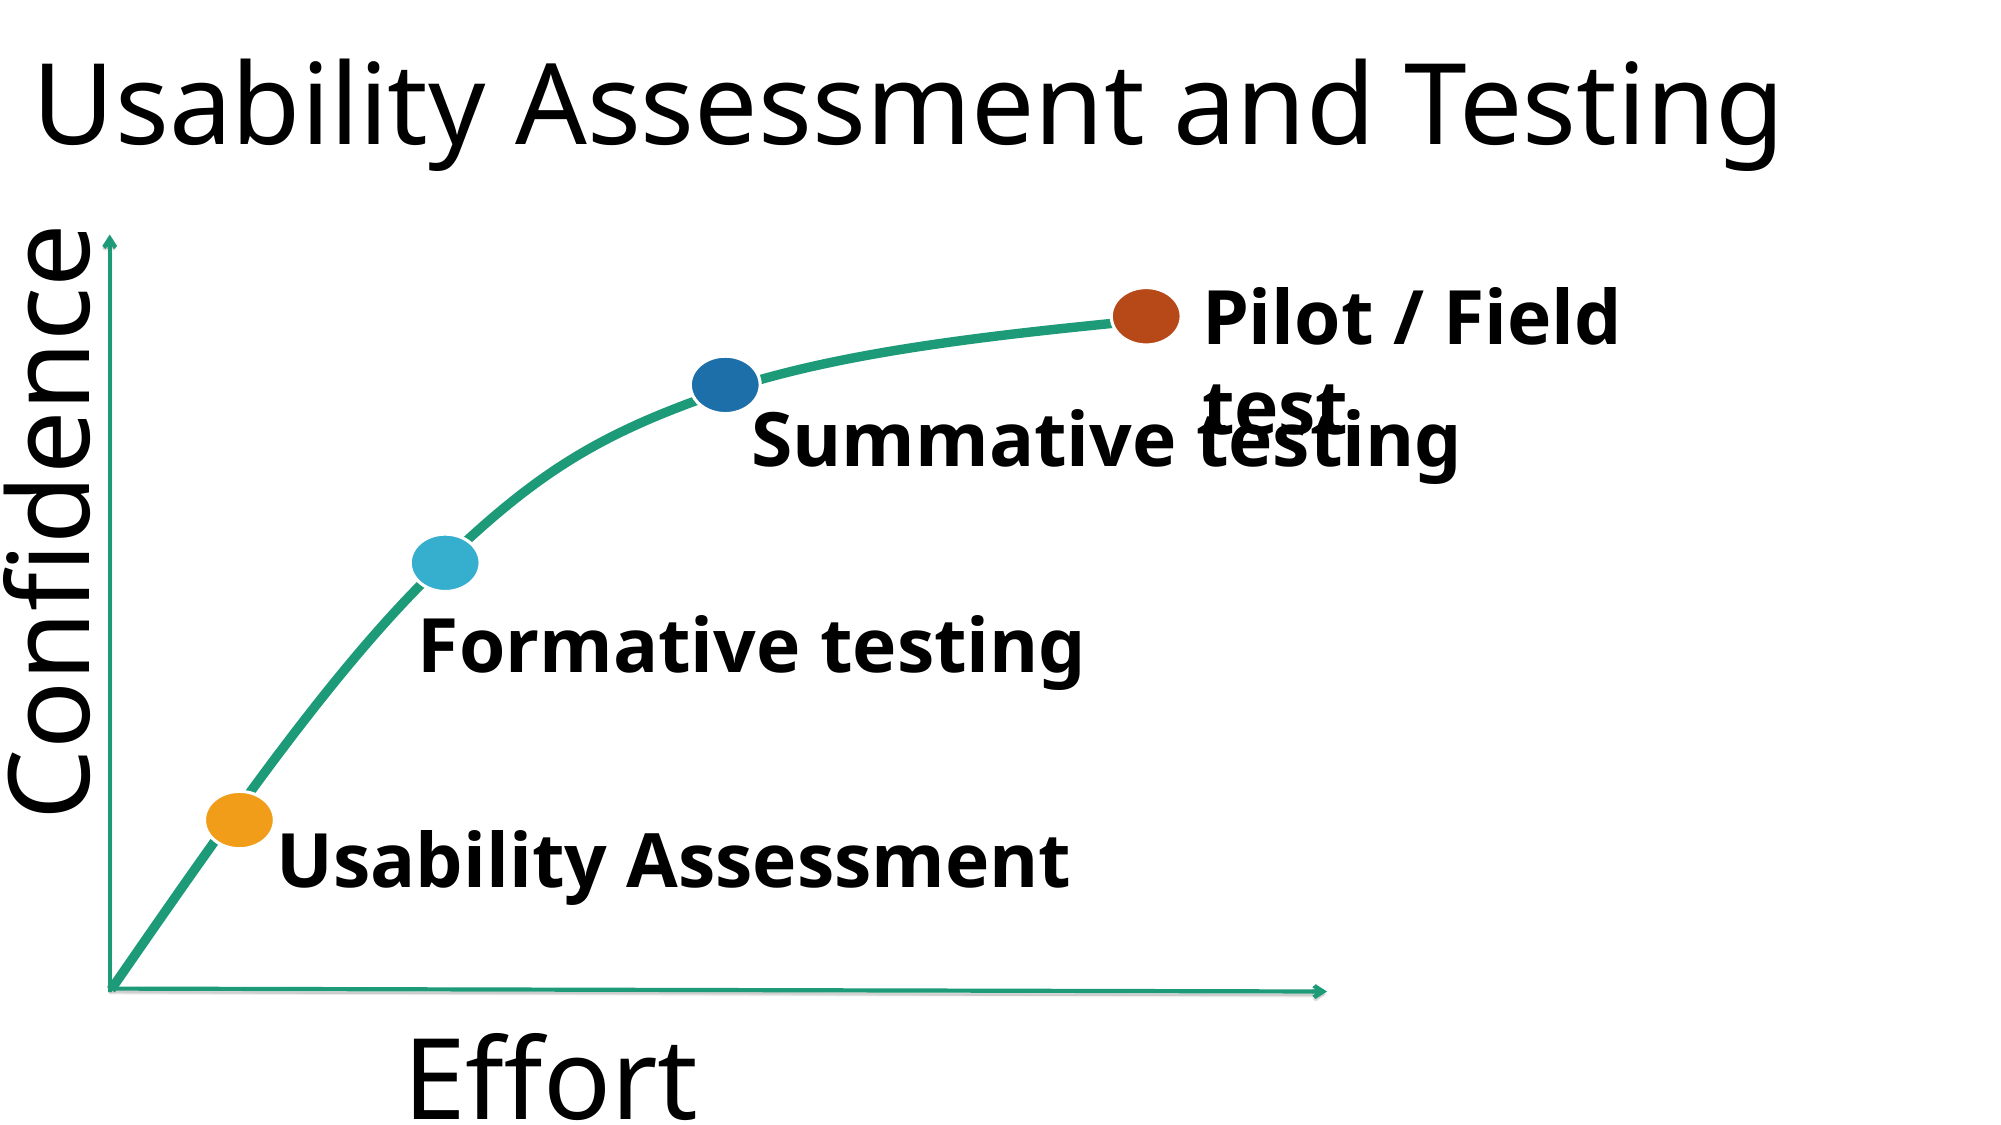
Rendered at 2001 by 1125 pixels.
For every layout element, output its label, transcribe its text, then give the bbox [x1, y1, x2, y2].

title Usability Assessment and Testing [0, 0, 1870, 218]
text_box Effort [331, 999, 771, 1125]
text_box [109, 234, 2000, 992]
text_box Confidence [0, 195, 120, 850]
